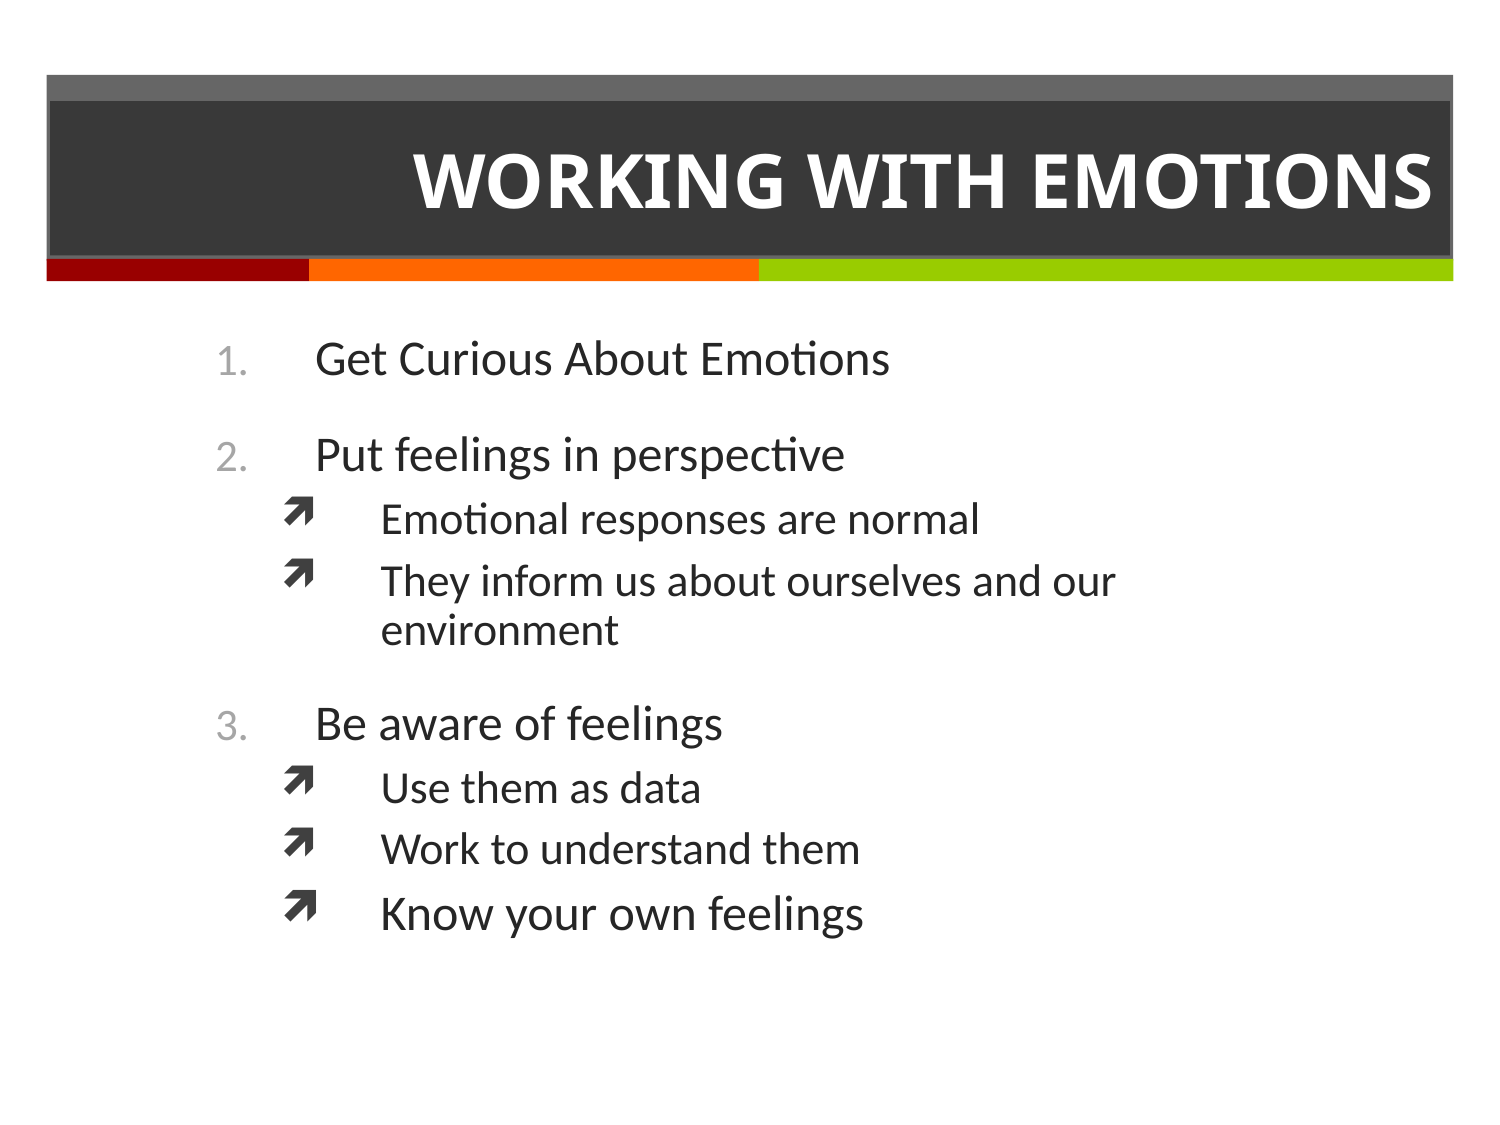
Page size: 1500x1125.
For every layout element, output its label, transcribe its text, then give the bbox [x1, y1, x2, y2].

list Get Curious About Emotions Put feelings in perspective Emotional responses are normal They inform us about ourselves and our environment Be aware of feelings Use them as data Work to understand them Know your own feelings [200, 324, 1375, 1050]
title WORKING WITH EMOTIONS [50, 101, 1450, 256]
